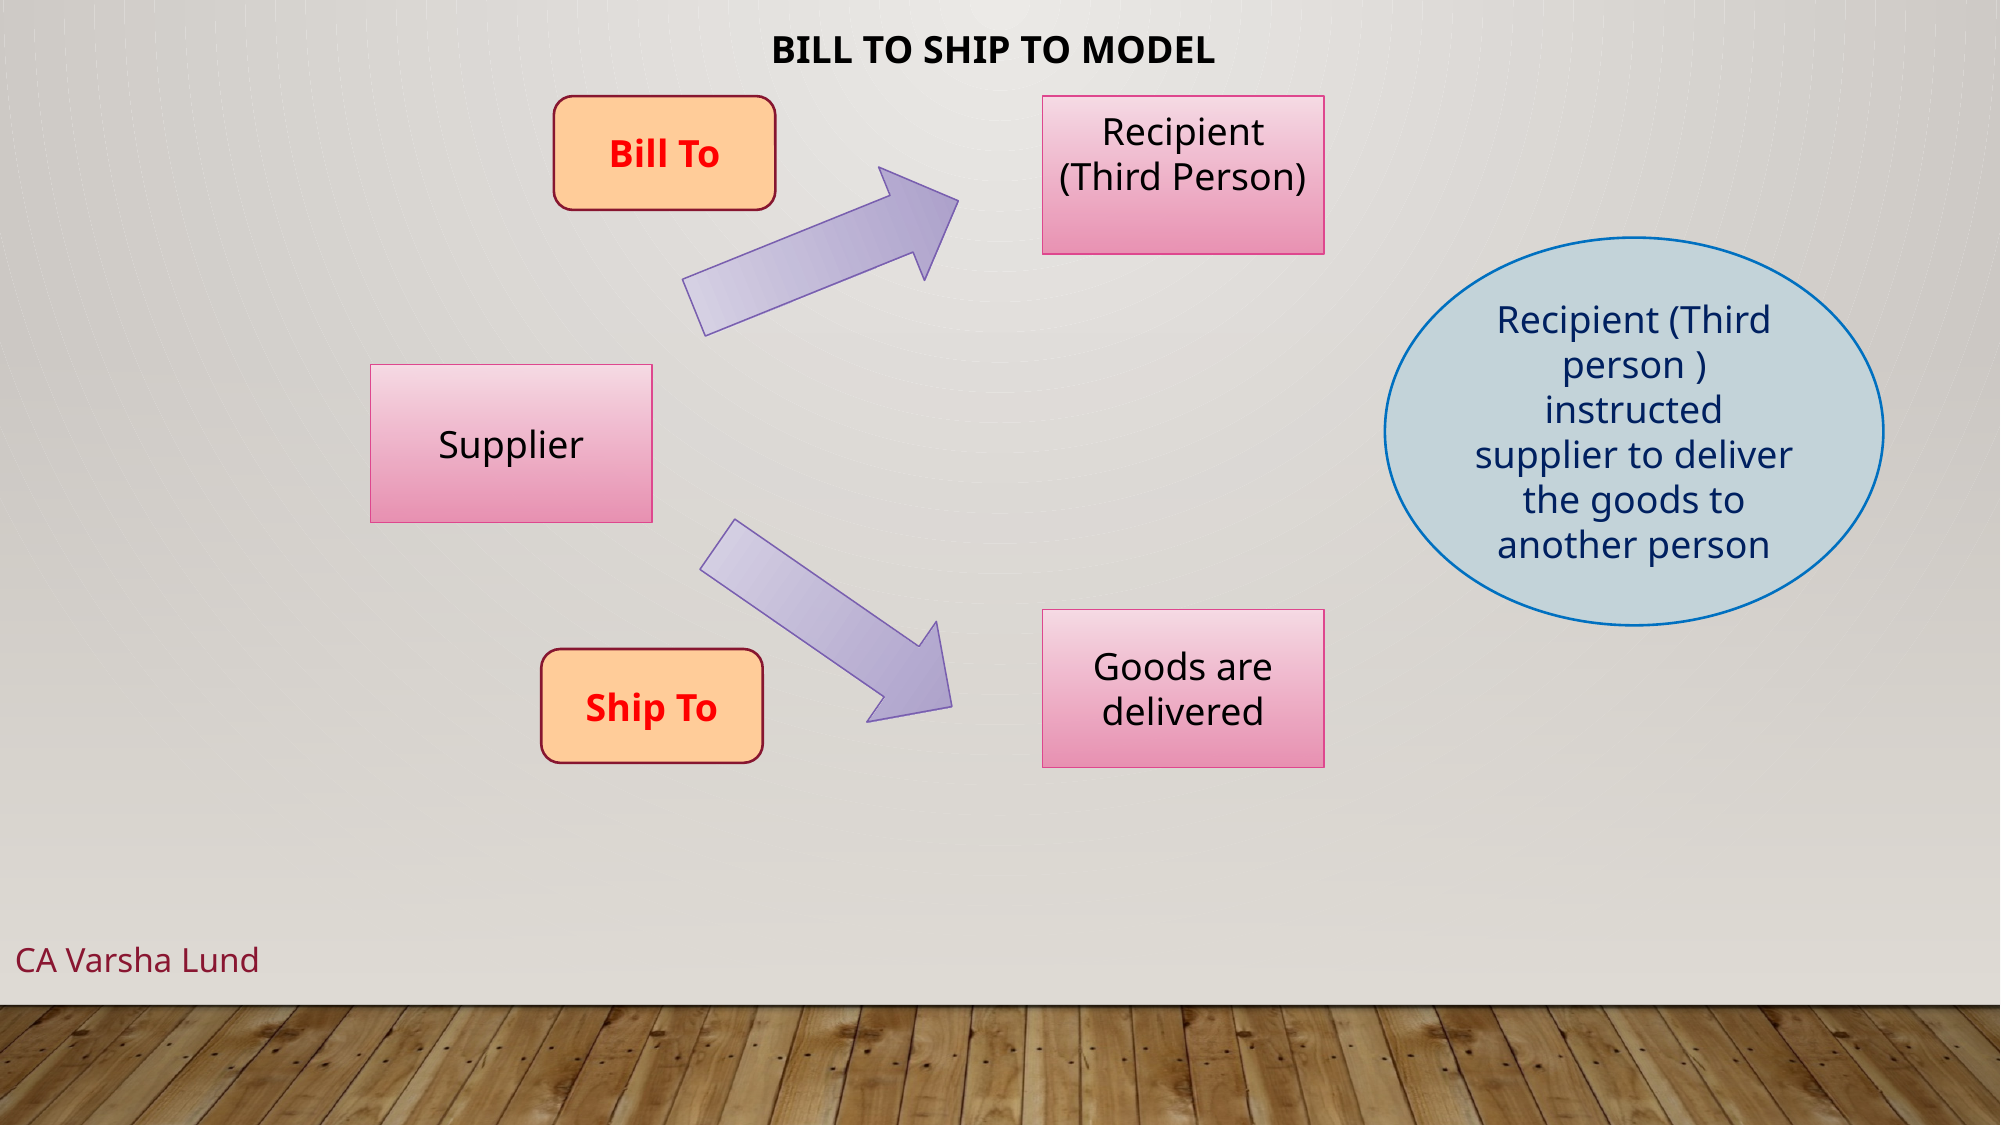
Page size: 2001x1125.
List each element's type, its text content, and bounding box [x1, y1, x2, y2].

text_box Recipient (Third Person) [1042, 95, 1325, 255]
text_box [681, 166, 959, 337]
text_box Supplier [370, 364, 653, 523]
text_box Bill To [552, 94, 777, 212]
text_box [699, 518, 953, 723]
text_box Goods are delivered [1042, 609, 1325, 768]
picture [0, 1005, 2000, 1125]
text_box Recipient (Third person ) instructed supplier to deliver the goods to another person [1383, 236, 1885, 627]
text_box BILL TO SHIP TO MODEL [572, 18, 1415, 79]
text_box CA Varsha Lund [0, 931, 537, 987]
text_box Ship To [539, 647, 765, 765]
